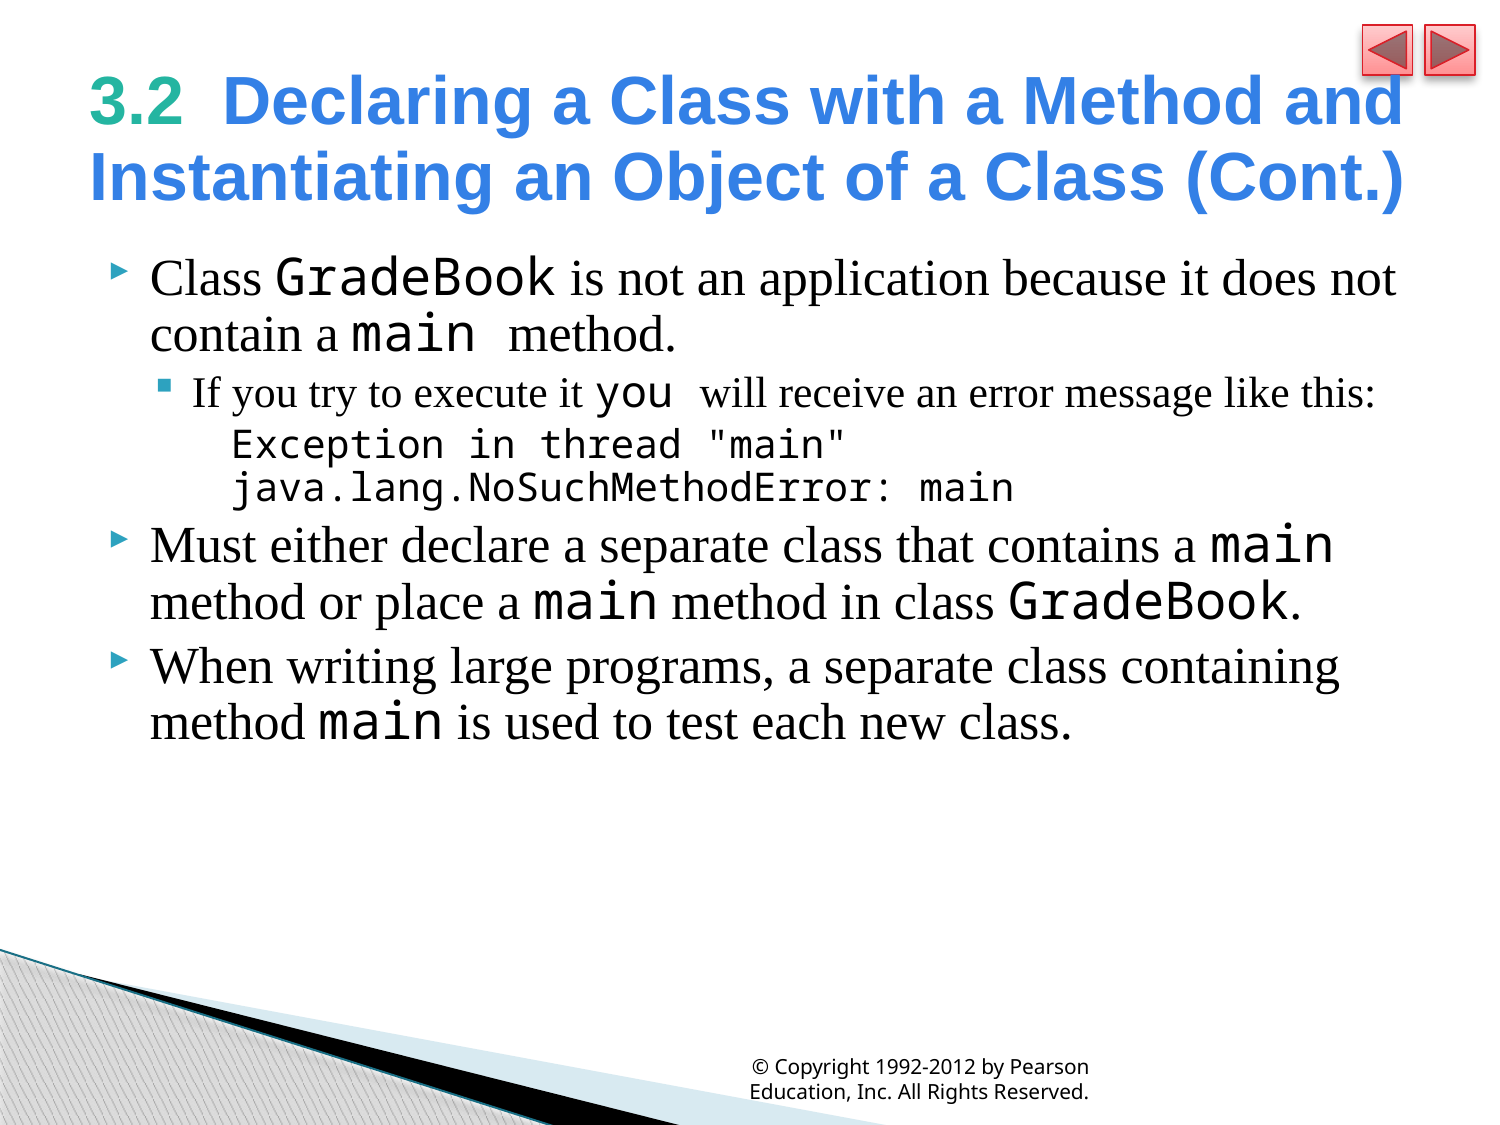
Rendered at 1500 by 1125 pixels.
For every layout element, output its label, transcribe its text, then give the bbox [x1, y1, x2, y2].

title 3.2 Declaring a Class with a Method and Instantiating an Object of a Class (Cont.) [75, 45, 1425, 233]
list Class GradeBook is not an application because it does not contain a main method. If you try to execute it you will receive an error message like this: Exception in thread "main" java.lang.NoSuchMethodError: main Must either declare a separate class that contains a main method or place a main method in class GradeBook. When writing large programs, a separate class containing method main is used to test each new class. [74, 242, 1426, 986]
footer © Copyright 1992-2012 by Pearson Education, Inc. All Rights Reserved. [650, 1051, 1105, 1112]
